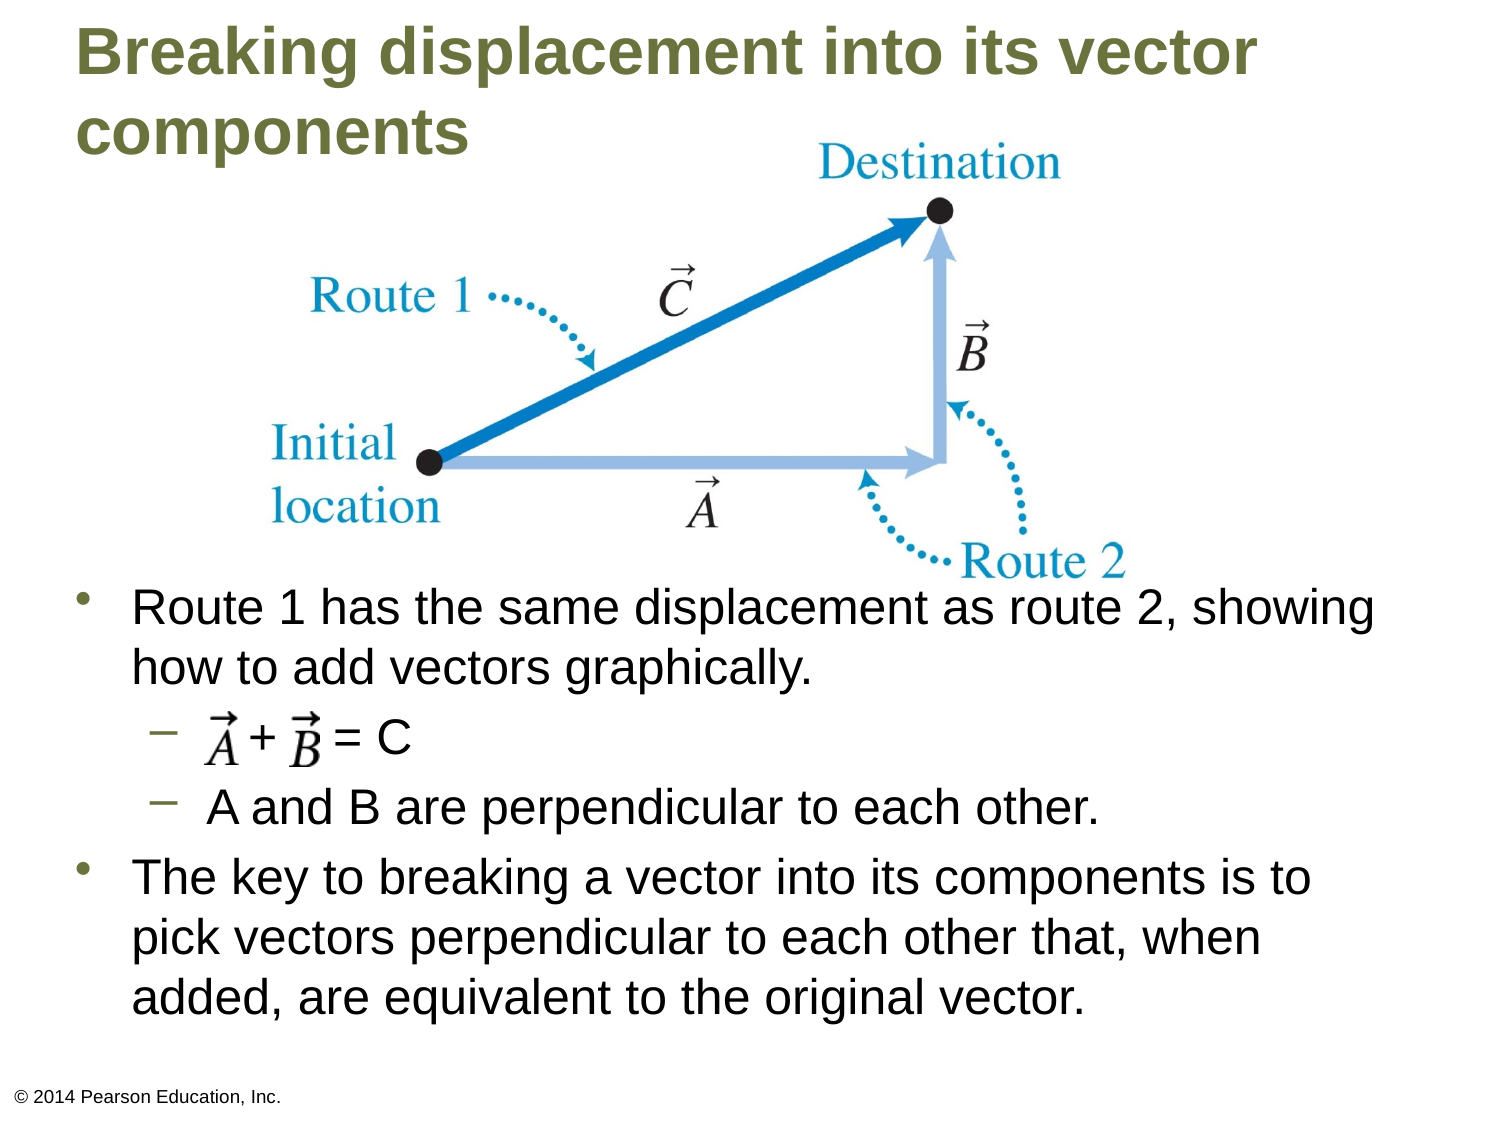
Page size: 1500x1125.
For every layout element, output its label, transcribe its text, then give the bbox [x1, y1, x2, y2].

picture [265, 134, 1132, 581]
title Breaking displacement into its vector components [0, 0, 1500, 177]
picture [289, 711, 320, 767]
footer © 2014 Pearson Education, Inc. [14, 1084, 900, 1115]
picture [204, 710, 239, 765]
list Route 1 has the same displacement as route 2, showing how to add vectors graphically. + = C A and B are perpendicular to each other. The key to breaking a vector into its components is to pick vectors perpendicular to each other that, when added, are equivalent to the original vector. [59, 187, 1410, 1084]
